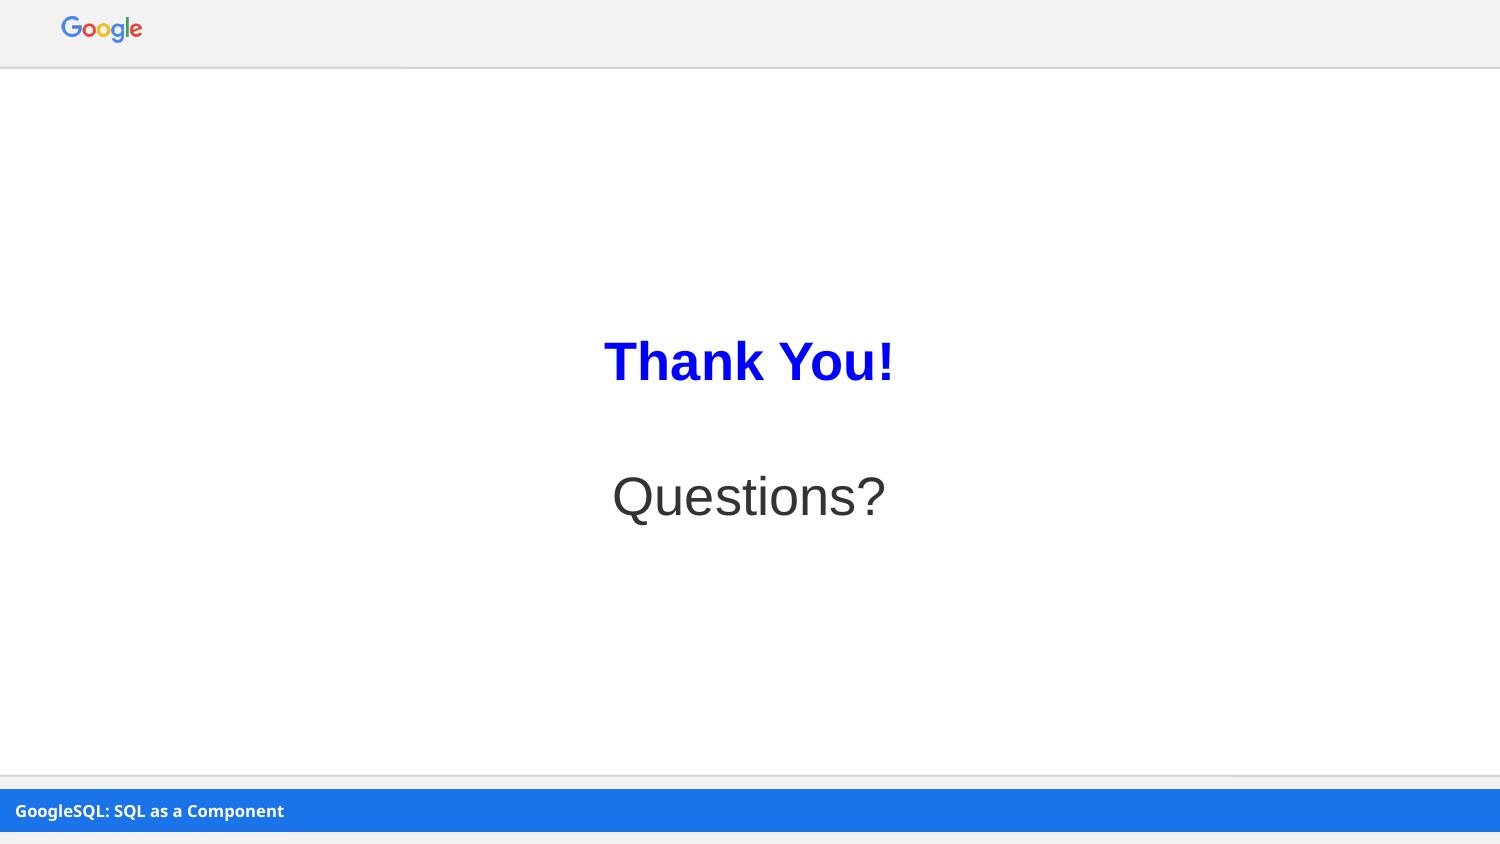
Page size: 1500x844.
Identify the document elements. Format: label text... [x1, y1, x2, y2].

text_box Thank You! Questions? [536, 311, 964, 542]
picture [61, 16, 143, 43]
